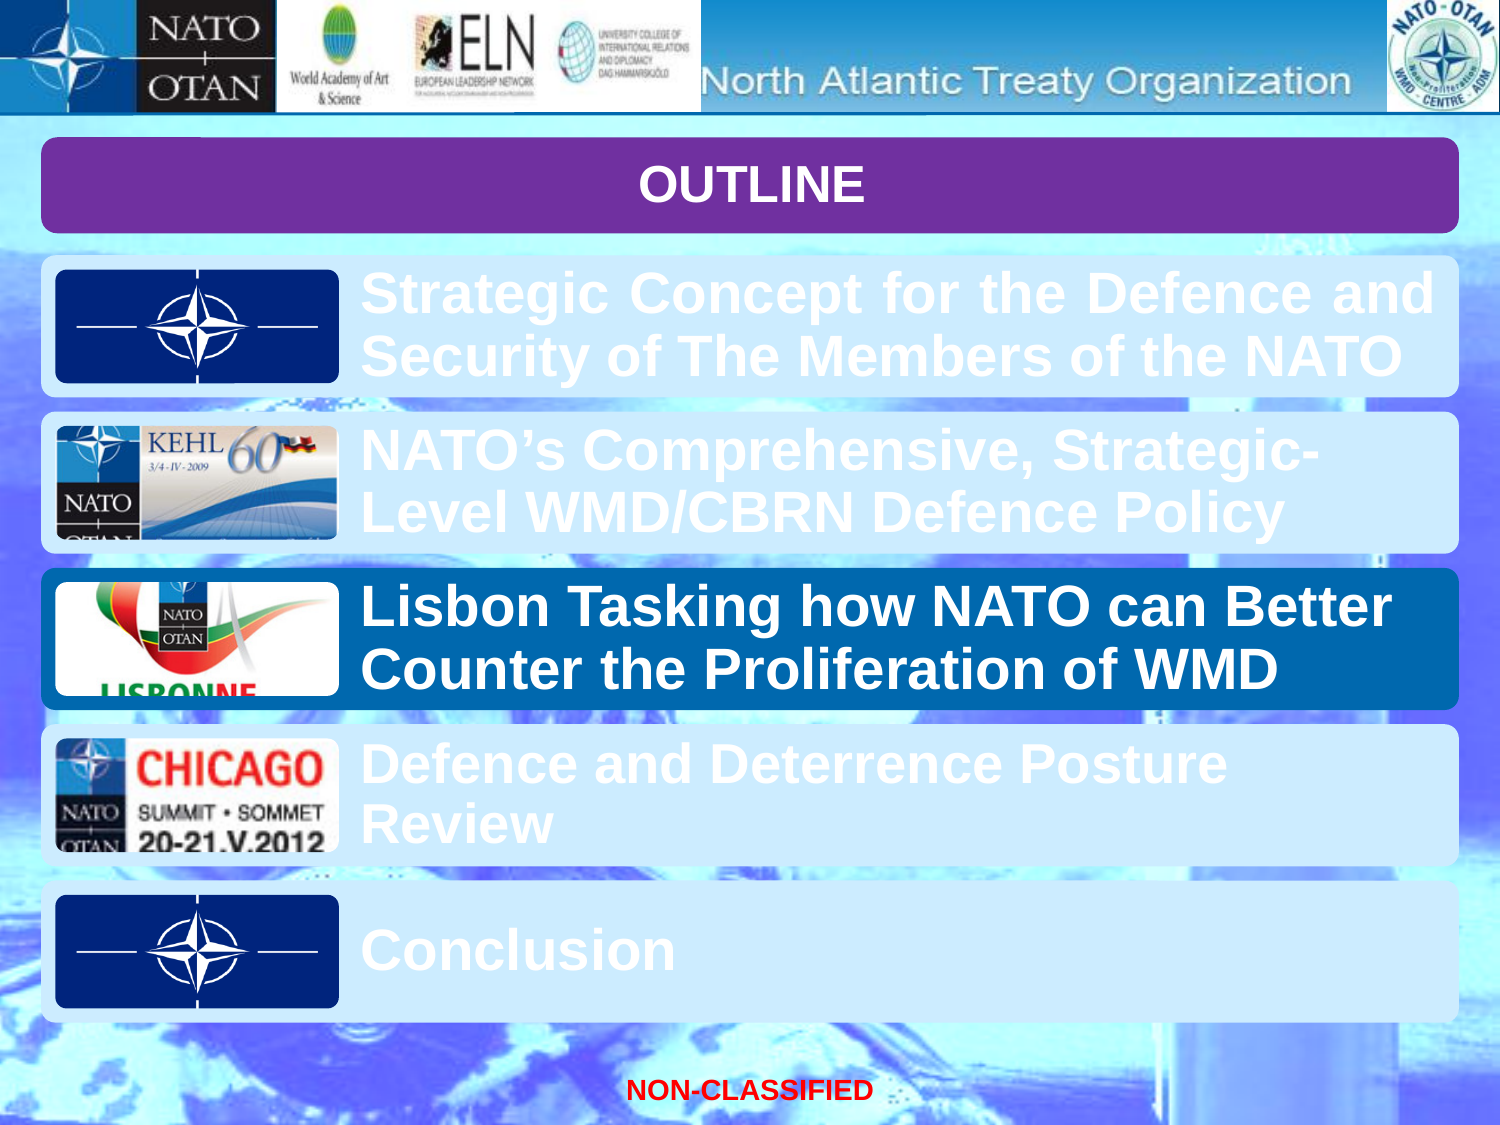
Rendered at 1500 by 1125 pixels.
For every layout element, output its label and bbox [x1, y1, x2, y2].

picture [0, 0, 1499, 112]
text_box [40, 255, 1460, 1024]
text_box [40, 136, 1460, 234]
